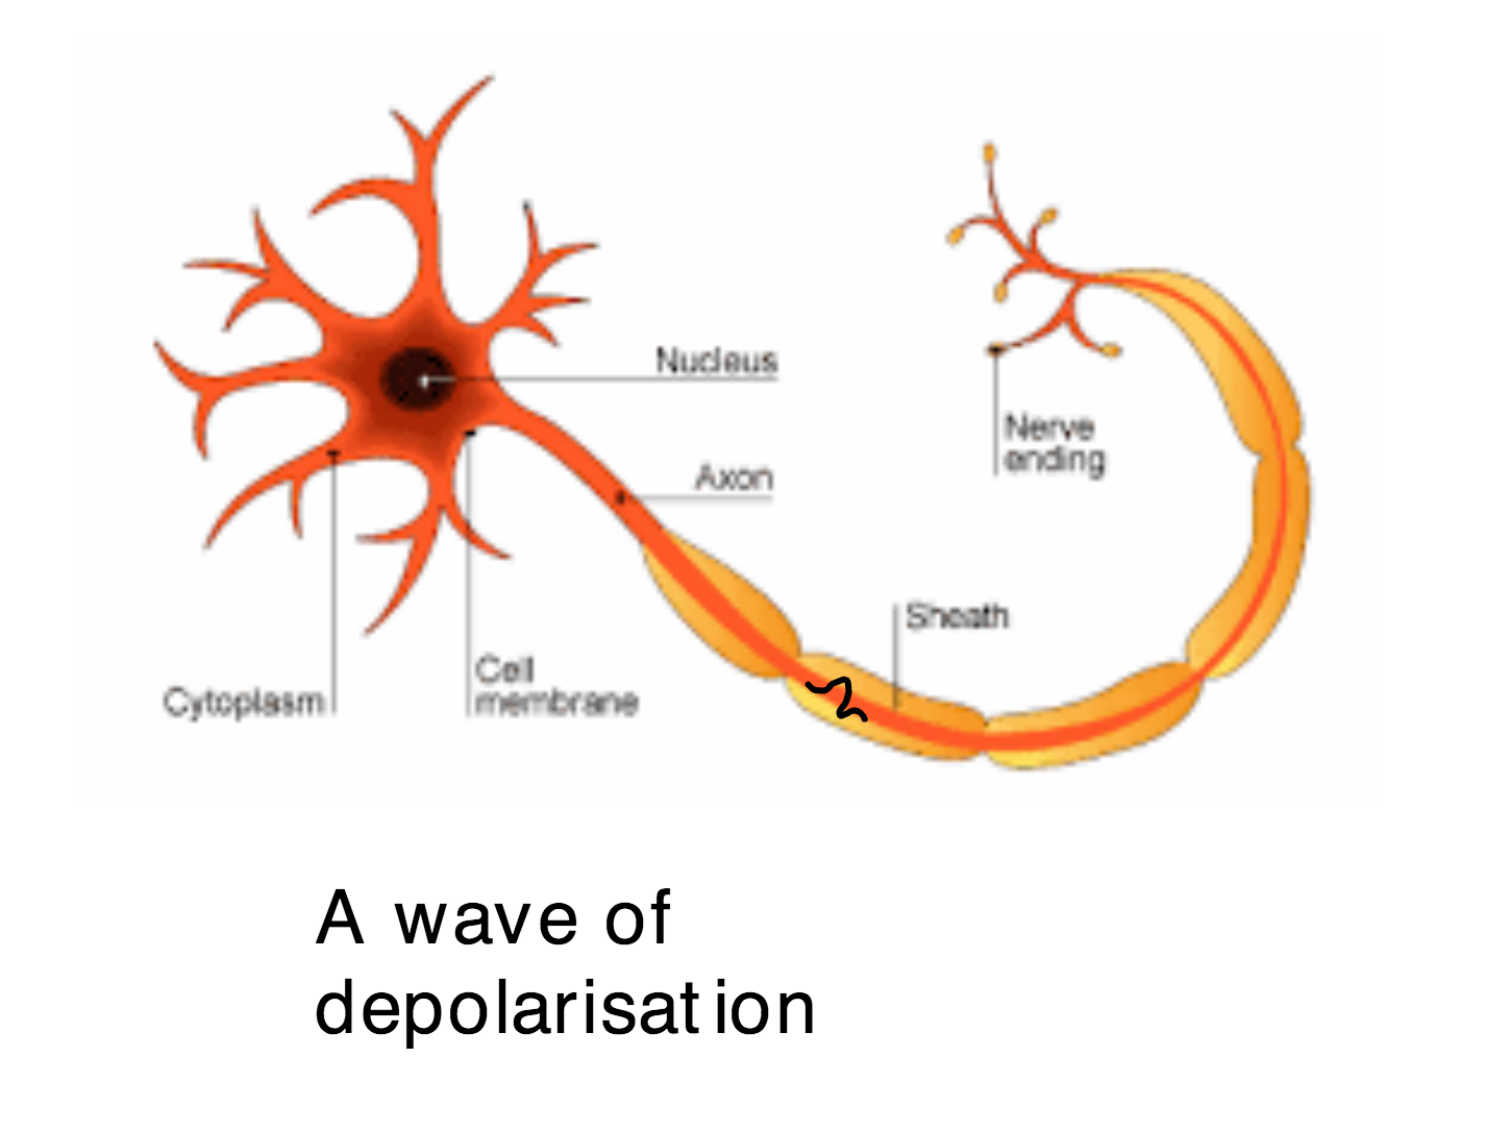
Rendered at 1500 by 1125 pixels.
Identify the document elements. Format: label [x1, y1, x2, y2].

picture [74, 19, 1384, 1081]
